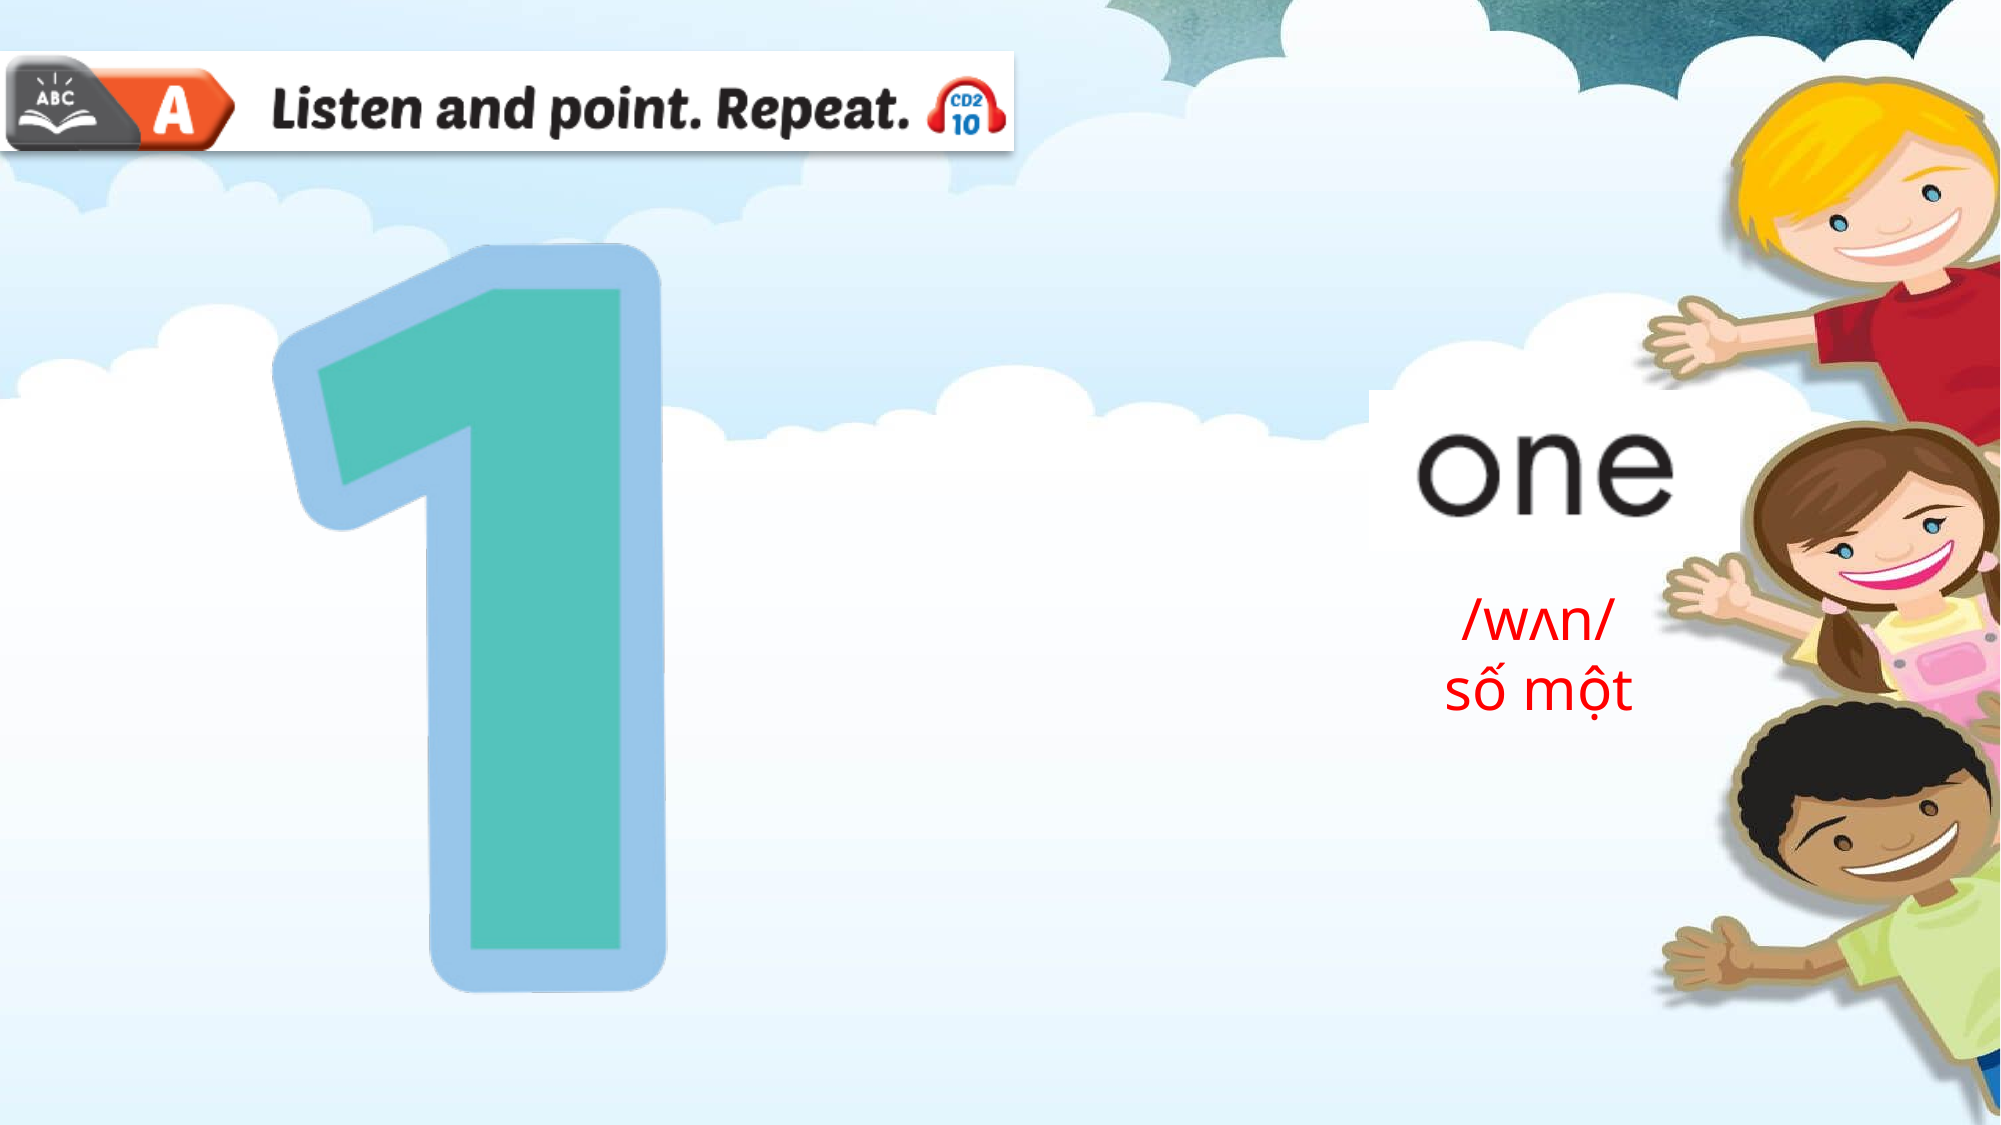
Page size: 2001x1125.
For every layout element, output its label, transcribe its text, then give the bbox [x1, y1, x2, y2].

picture [0, 0, 2001, 1125]
text_box /wʌn/ số một [1274, 574, 1804, 730]
